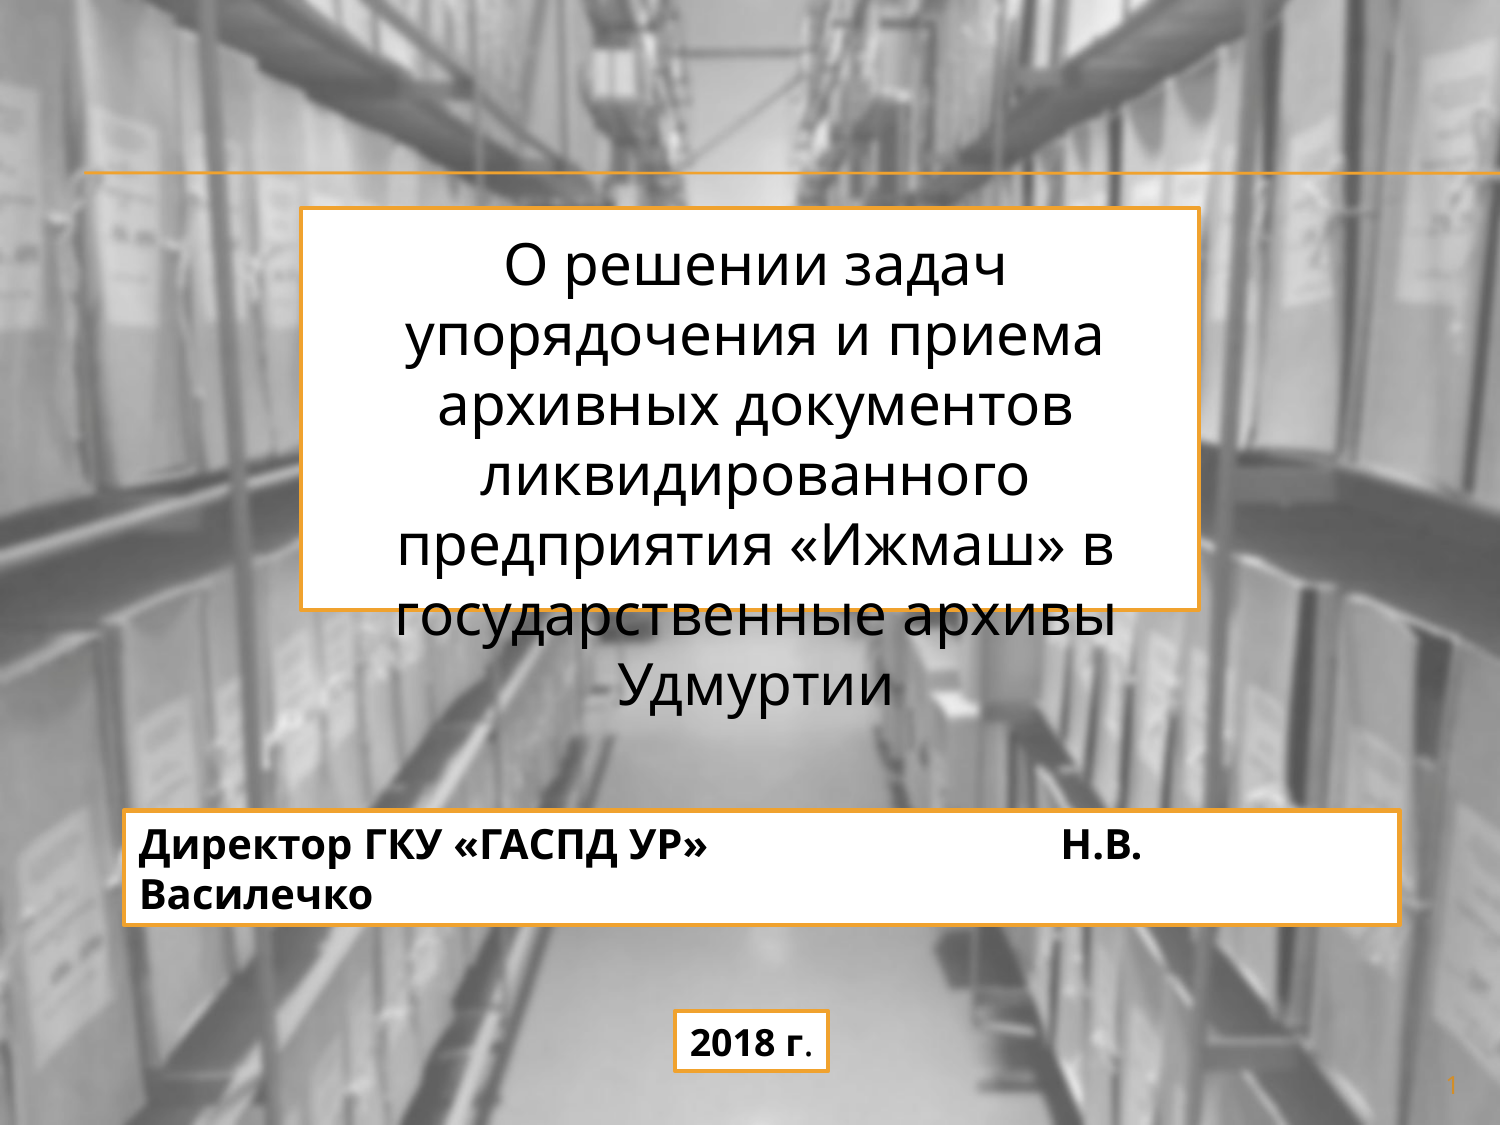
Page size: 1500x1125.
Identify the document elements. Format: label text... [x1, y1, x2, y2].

text_box О решении задач упорядочения и приема архивных документов ликвидированного предприятия «Ижмаш» в государственные архивы Удмуртии [312, 219, 1199, 725]
text_box 2018 г. [673, 1009, 830, 1073]
text_box [299, 206, 1201, 612]
slide_number 1 [1350, 1061, 1475, 1103]
text_box Директор ГКУ «ГАСПД УР» Н.В. Василечко [122, 808, 1402, 927]
